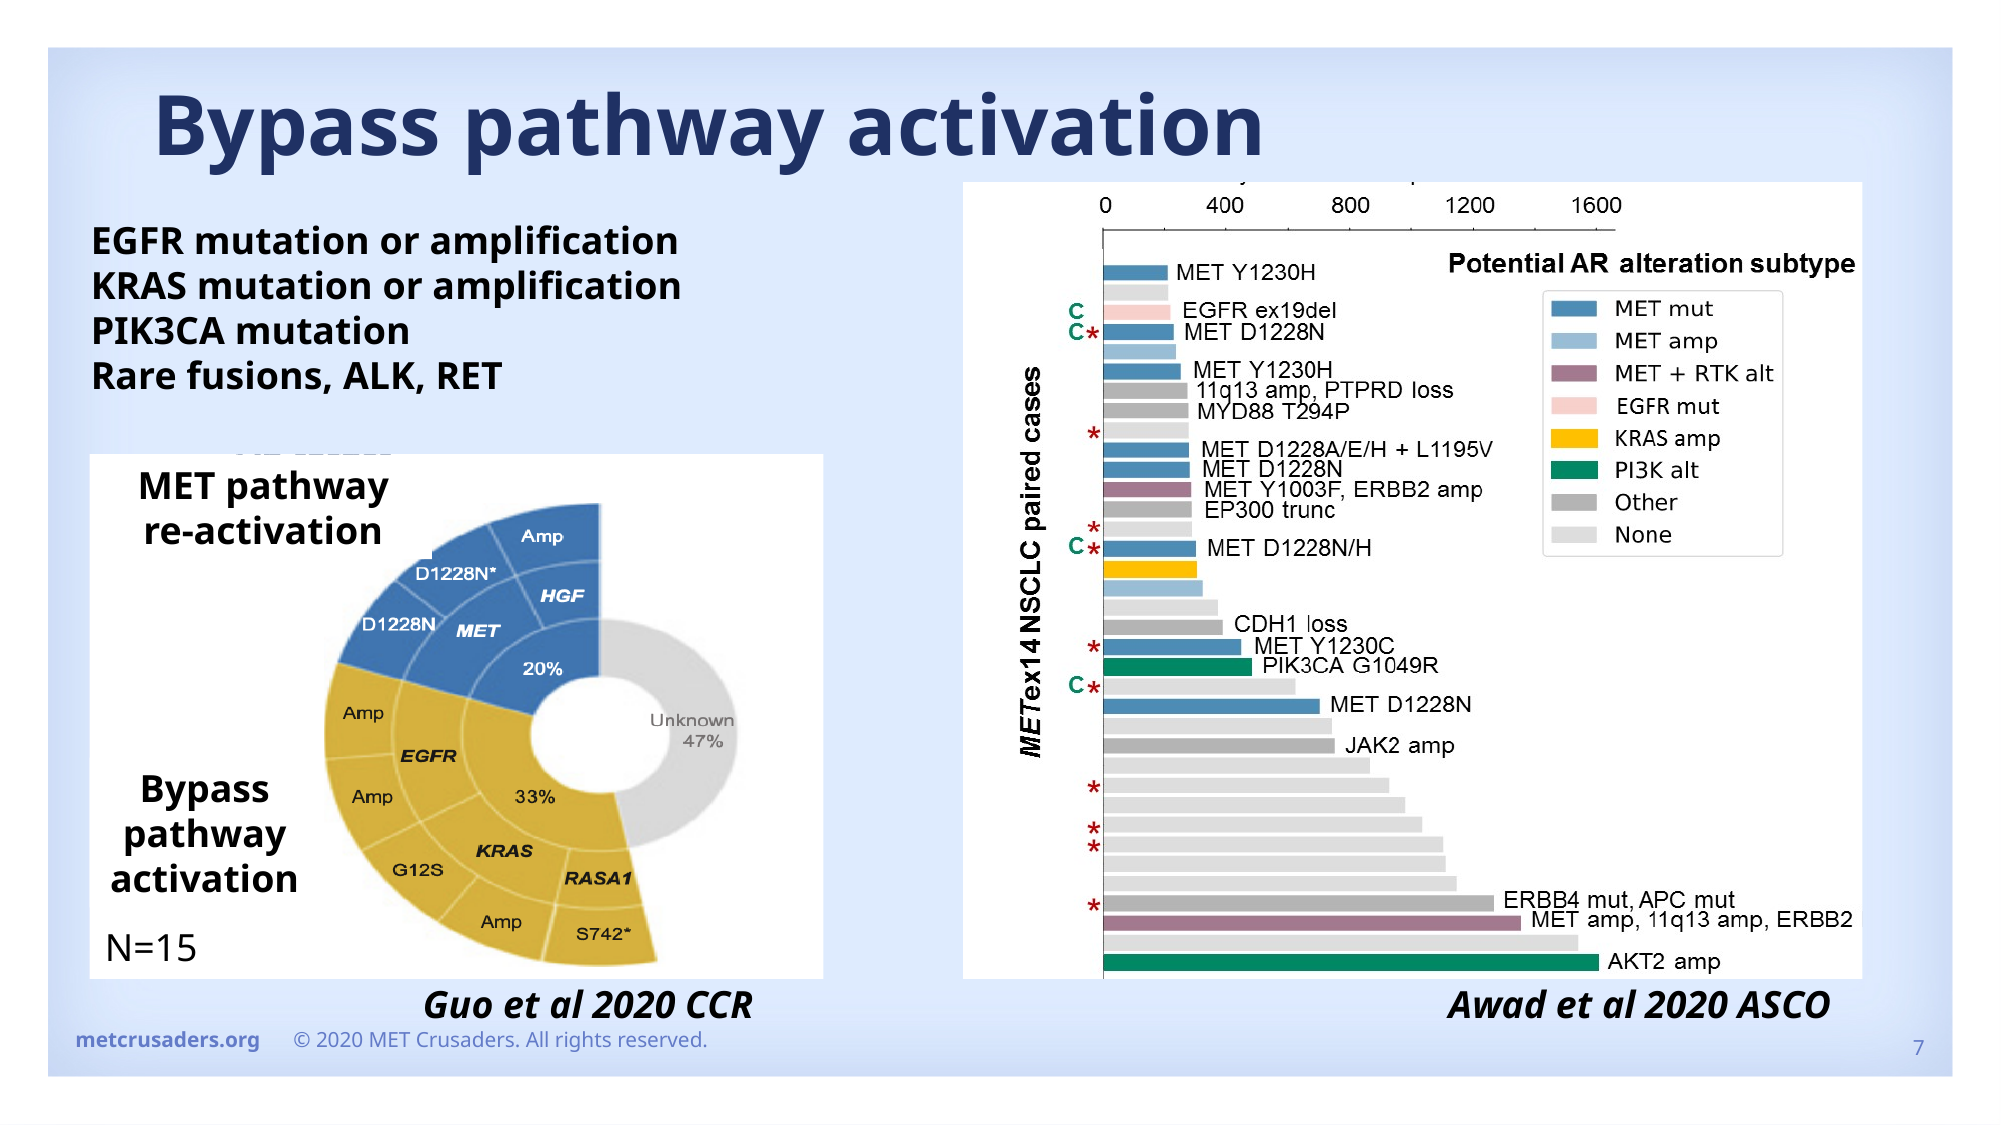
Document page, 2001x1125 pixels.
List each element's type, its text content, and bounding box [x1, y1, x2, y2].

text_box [89, 454, 824, 979]
text_box Awad et al 2020 ASCO [1433, 979, 1847, 1034]
text_box Guo et al 2020 CCR [408, 979, 769, 1034]
picture [0, 0, 2001, 1125]
text_box Bypass pathway activation [137, 75, 1863, 280]
text_box EGFR mutation or amplification KRAS mutation or amplification PIK3CA mutation Rare fusions, ALK, RET [76, 209, 708, 405]
